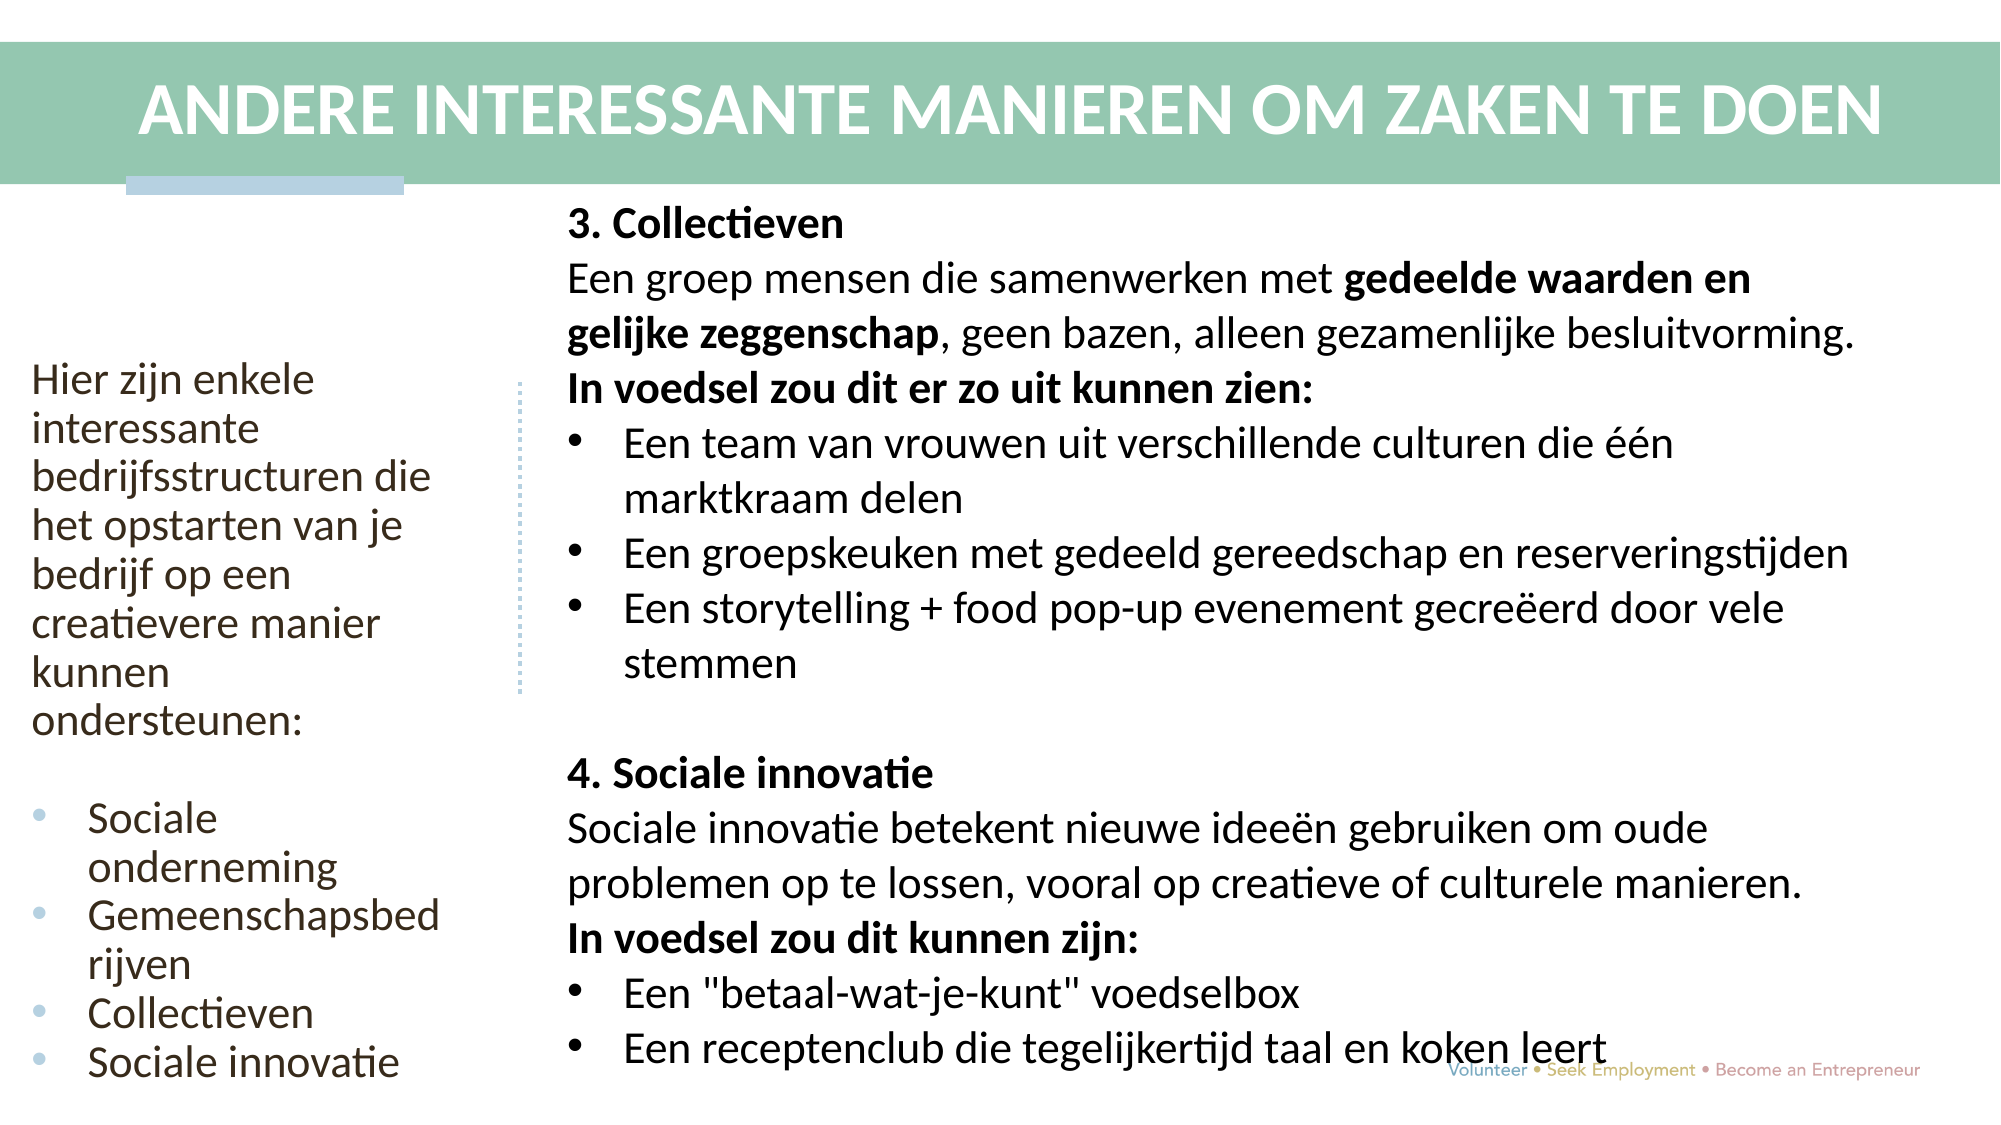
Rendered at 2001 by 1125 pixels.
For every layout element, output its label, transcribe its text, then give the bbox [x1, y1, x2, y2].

text_box Hier zijn enkele interessante bedrijfsstructuren die het opstarten van je bedrijf op een creatievere manier kunnen ondersteunen: Sociale onderneming Gemeenschapsbedrijven Collectieven Sociale innovatie [16, 347, 466, 599]
list ANDERE INTERESSANTE MANIEREN OM ZAKEN TE DOEN [123, 51, 1913, 170]
text_box 3. Collectieven Een groep mensen die samenwerken met gedeelde waarden en gelijke zeggenschap, geen bazen, alleen gezamenlijke besluitvorming. In voedsel zou dit er zo uit kunnen zien: Een team van vrouwen uit verschillende culturen die één marktkraam delen Een groepskeuken met gedeeld gereedschap en reserveringstijden Een storytelling + food pop-up evenement gecreëerd door vele stemmen 4. Sociale innovatie Sociale innovatie betekent nieuwe ideeën gebruiken om oude problemen op te lossen, vooral op creatieve of culturele manieren. In voedsel zou dit kunnen zijn: Een "betaal-wat-je-kunt" voedselbox Een receptenclub die tegelijkertijd taal en koken leert [552, 185, 1887, 1125]
picture [1887, 1046, 1971, 1103]
text_box [0, 599, 552, 1125]
